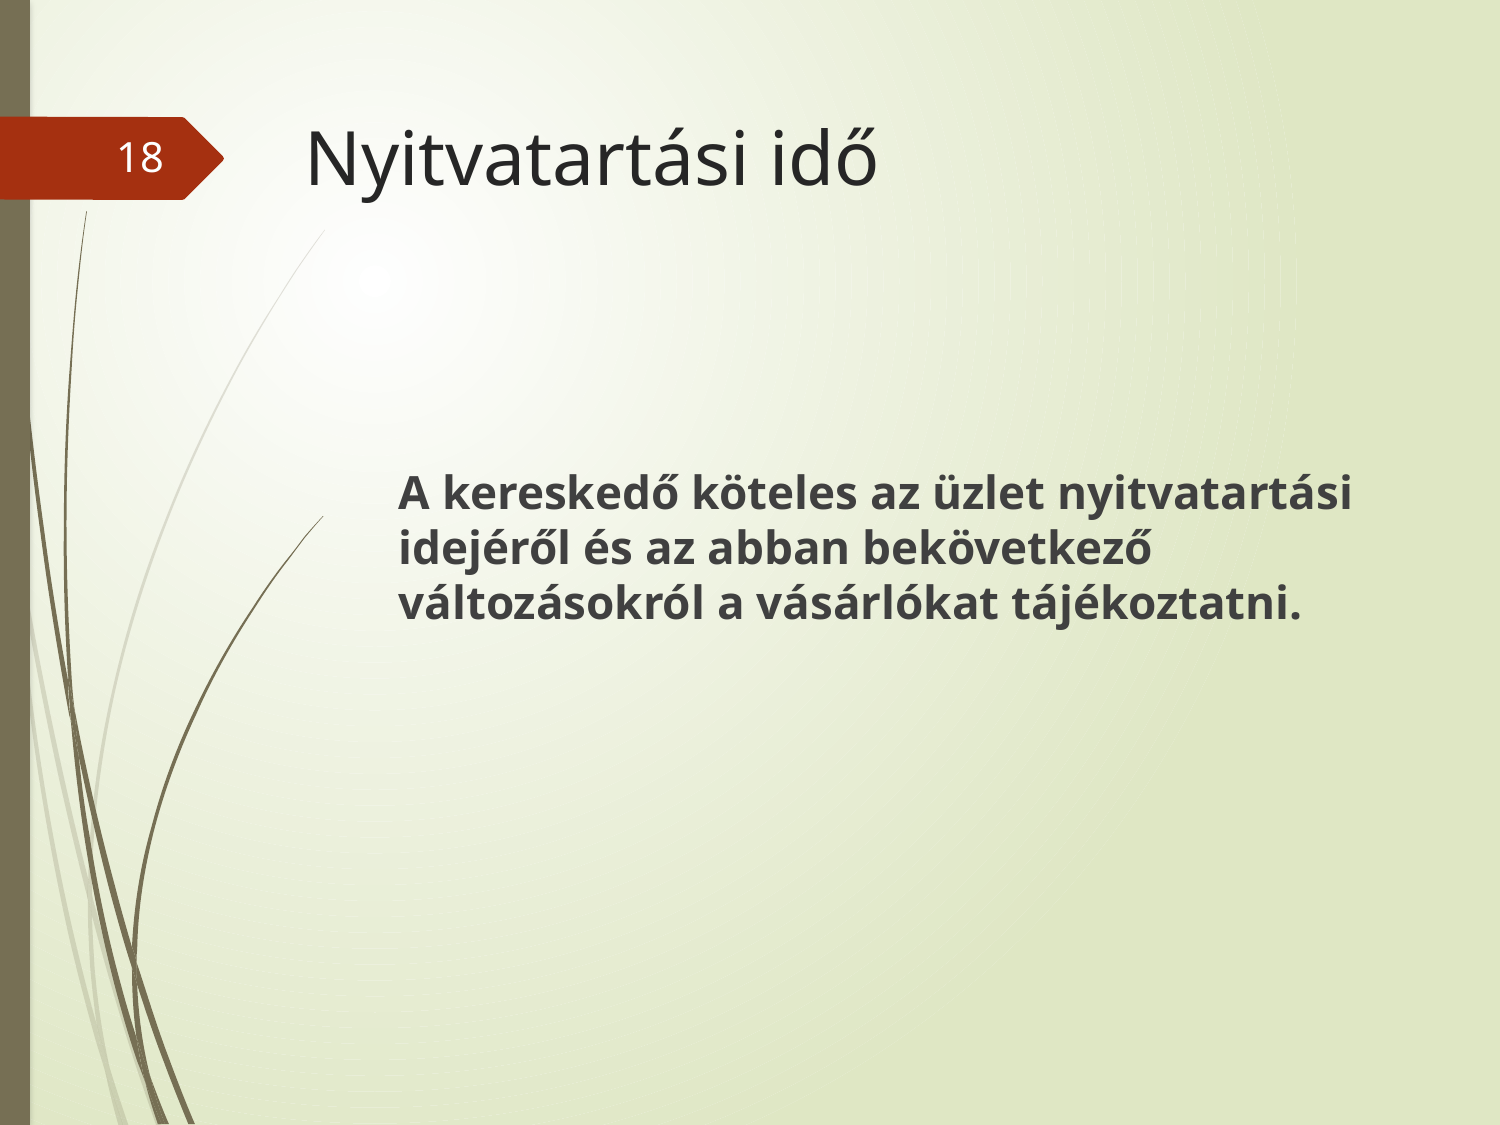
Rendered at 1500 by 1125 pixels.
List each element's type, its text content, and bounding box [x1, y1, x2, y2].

slide_number 18 [83, 129, 180, 190]
list A kereskedő köteles az üzlet nyitvatartási idejéről és az abban bekövetkező változásokról a vásárlókat tájékoztatni. [383, 456, 1400, 970]
title Nyitvatartási idő [289, 102, 1400, 313]
